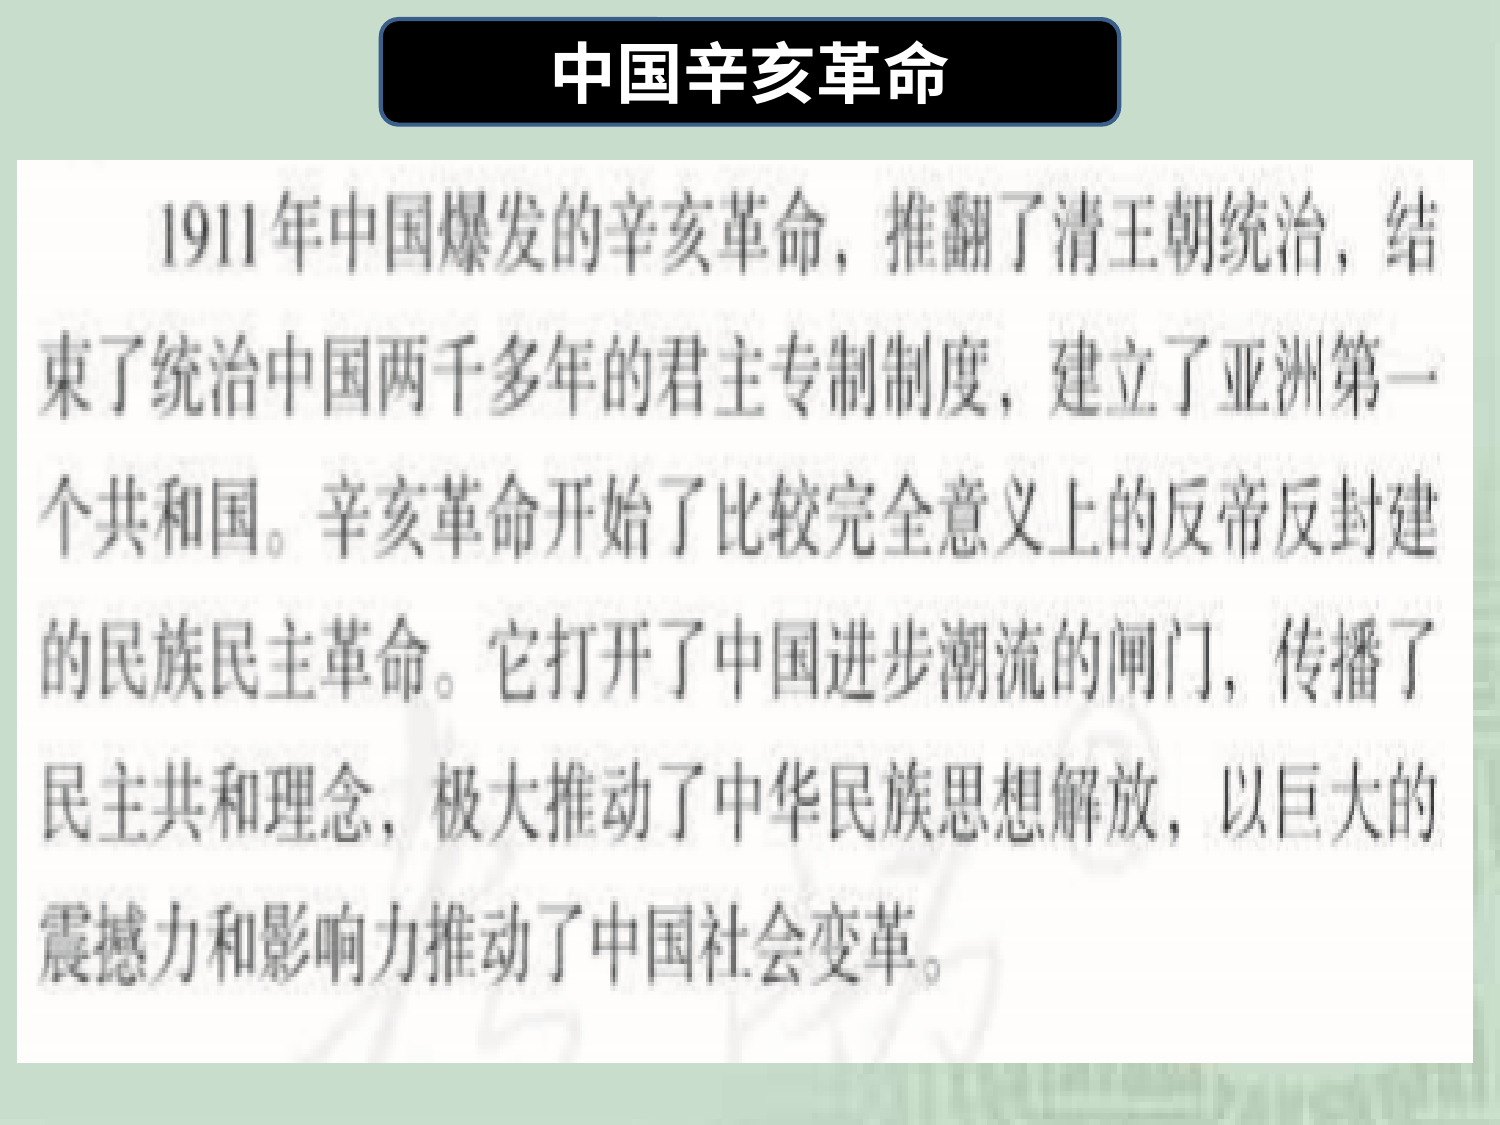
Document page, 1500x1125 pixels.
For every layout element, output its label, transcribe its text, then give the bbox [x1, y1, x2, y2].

picture [0, 0, 1500, 1125]
text_box 中国辛亥革命 [378, 16, 1122, 127]
